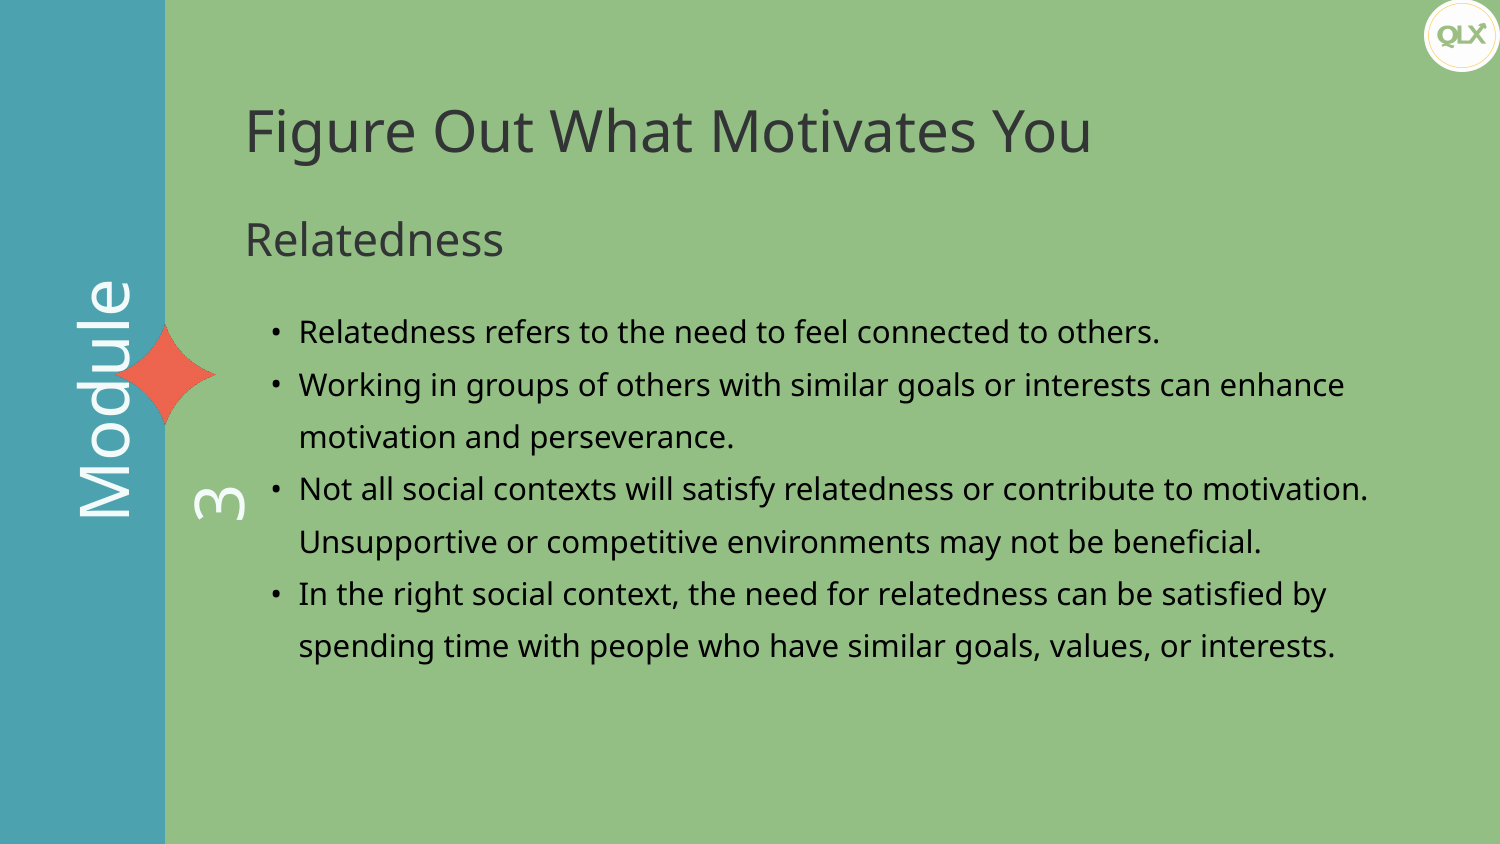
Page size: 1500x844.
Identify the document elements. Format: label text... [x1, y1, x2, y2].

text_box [0, 0, 216, 844]
text_box Relatedness refers to the need to feel connected to others. Working in groups of others with similar goals or interests can enhance motivation and perseverance. Not all social contexts will satisfy relatedness or contribute to motivation. Unsupportive or competitive environments may not be beneficial. In the right social context, the need for relatedness can be satisfied by spending time with people who have similar goals, values, or interests. [244, 297, 1402, 717]
text_box Relatedness [244, 187, 789, 266]
text_box Figure Out What Motivates You [244, 94, 1333, 165]
picture [1424, 0, 1500, 73]
